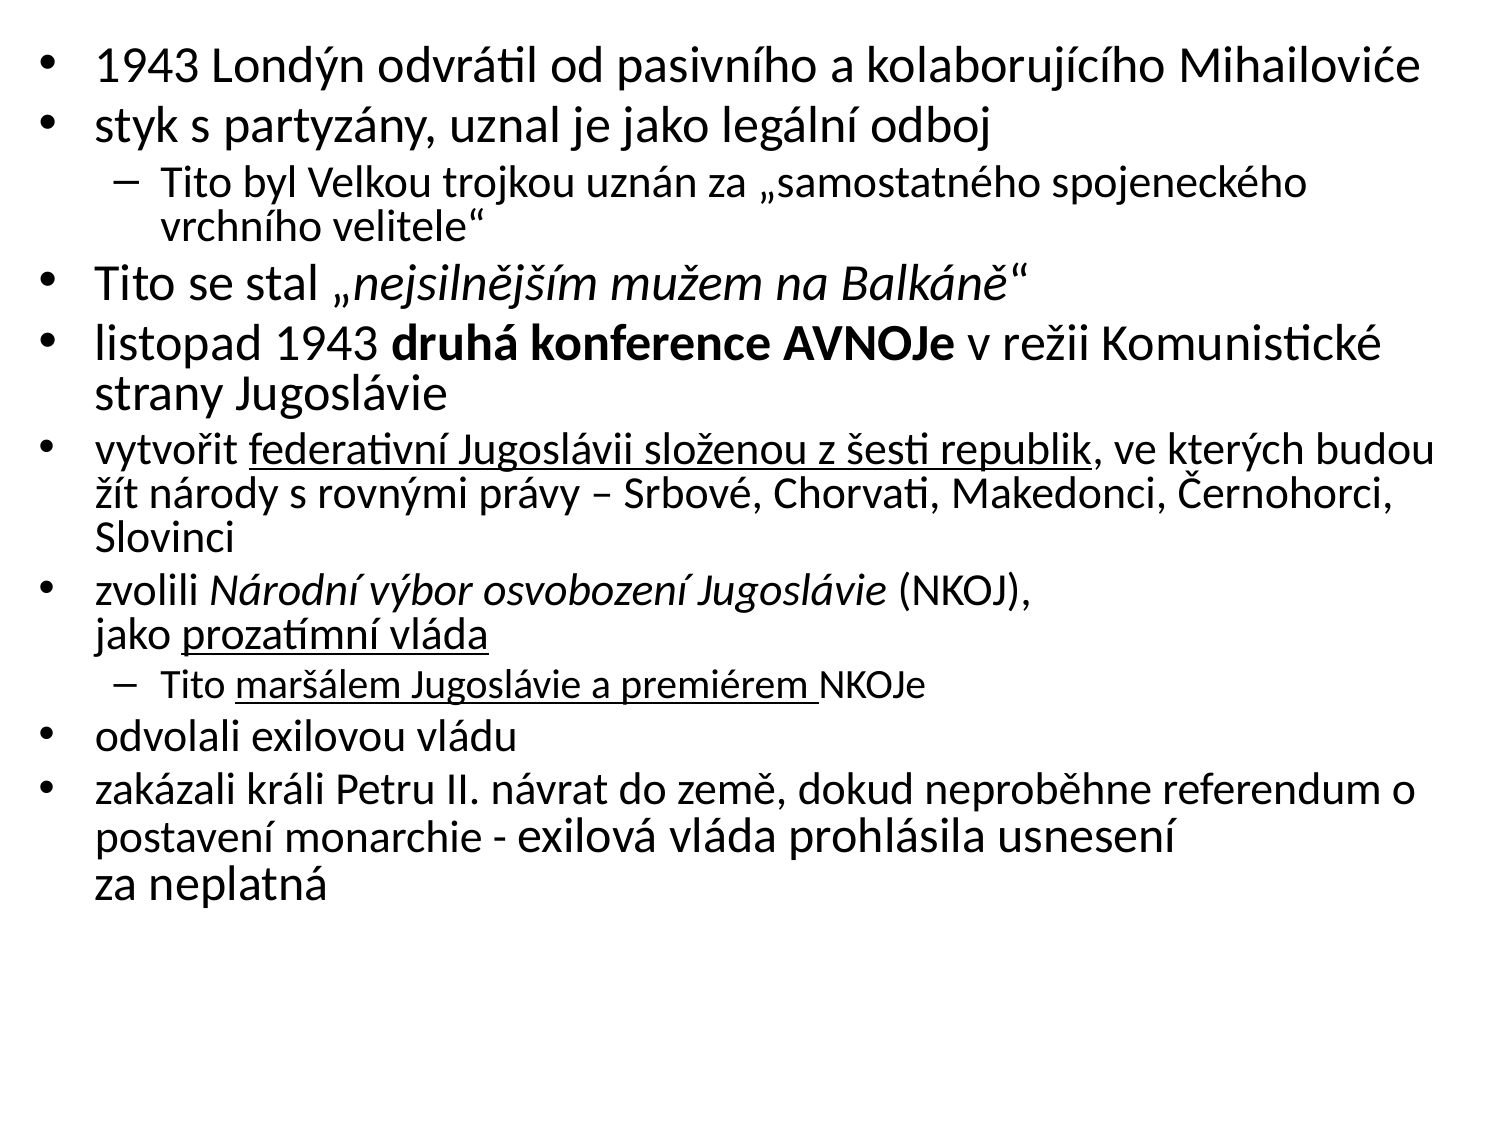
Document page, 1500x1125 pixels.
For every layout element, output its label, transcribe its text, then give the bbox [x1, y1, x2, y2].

list 1943 Londýn odvrátil od pasivního a kolaborujícího Mihailoviće styk s partyzány, uznal je jako legální odboj Tito byl Velkou trojkou uznán za „samostatného spojeneckého vrchního velitele“ Tito se stal „nejsilnějším mužem na Balkáně“ listopad 1943 druhá konference AVNOJe v režii Komunistické strany Jugoslávie vytvořit federativní Jugoslávii složenou z šesti republik, ve kterých budou žít národy s rovnými právy – Srbové, Chorvati, Makedonci, Černohorci, Slovinci zvolili Národní výbor osvobození Jugoslávie (NKOJ), jako prozatímní vláda Tito maršálem Jugoslávie a premiérem NKOJe odvolali exilovou vládu zakázali králi Petru II. návrat do země, dokud neproběhne referendum o postavení monarchie - exilová vláda prohlásila usnesení za neplatná [23, 35, 1477, 1090]
